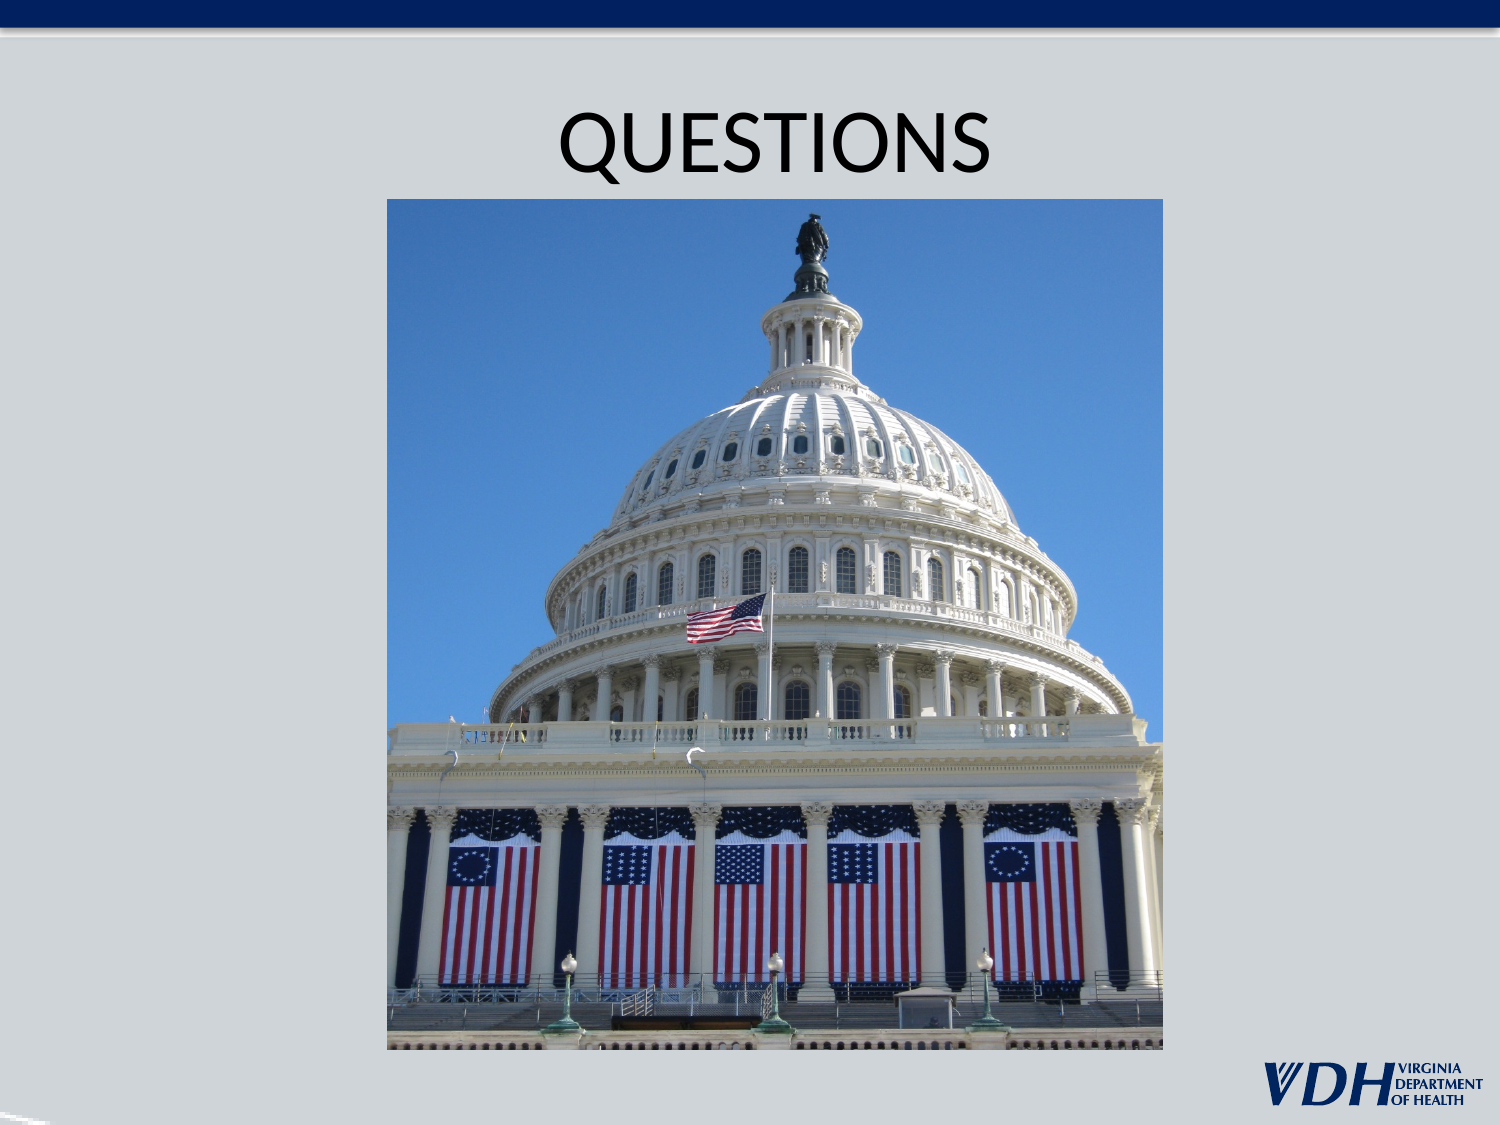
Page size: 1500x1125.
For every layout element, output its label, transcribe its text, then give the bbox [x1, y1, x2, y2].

picture [0, 38, 1500, 1125]
text_box QUESTIONS [531, 73, 1019, 198]
